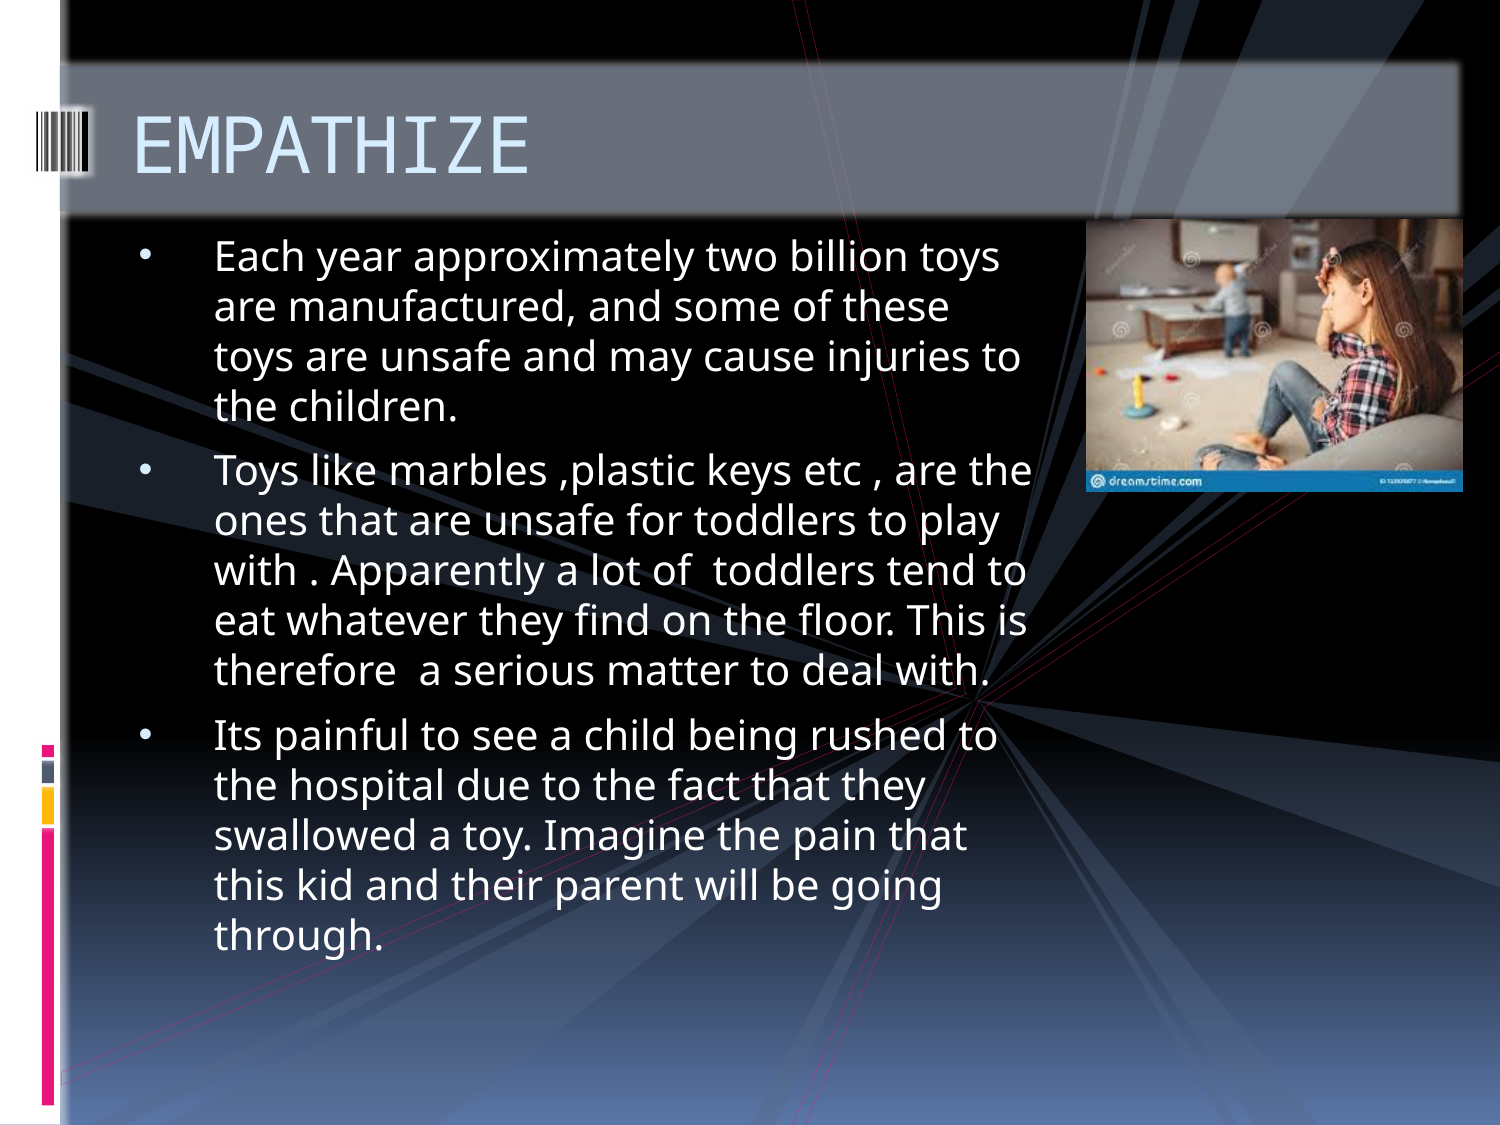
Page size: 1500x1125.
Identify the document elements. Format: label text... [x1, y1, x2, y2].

picture [1086, 219, 1463, 493]
list Each year approximately two billion toys are manufactured, and some of these toys are unsafe and may cause injuries to the children. Toys like marbles ,plastic keys etc , are the ones that are unsafe for toddlers to play with . Apparently a lot of toddlers tend to eat whatever they find on the floor. This is therefore a serious matter to deal with. Its painful to see a child being rushed to the hospital due to the fact that they swallowed a toy. Imagine the pain that this kid and their parent will be going through. [115, 221, 1054, 383]
title EMPATHIZE [115, 83, 1454, 212]
